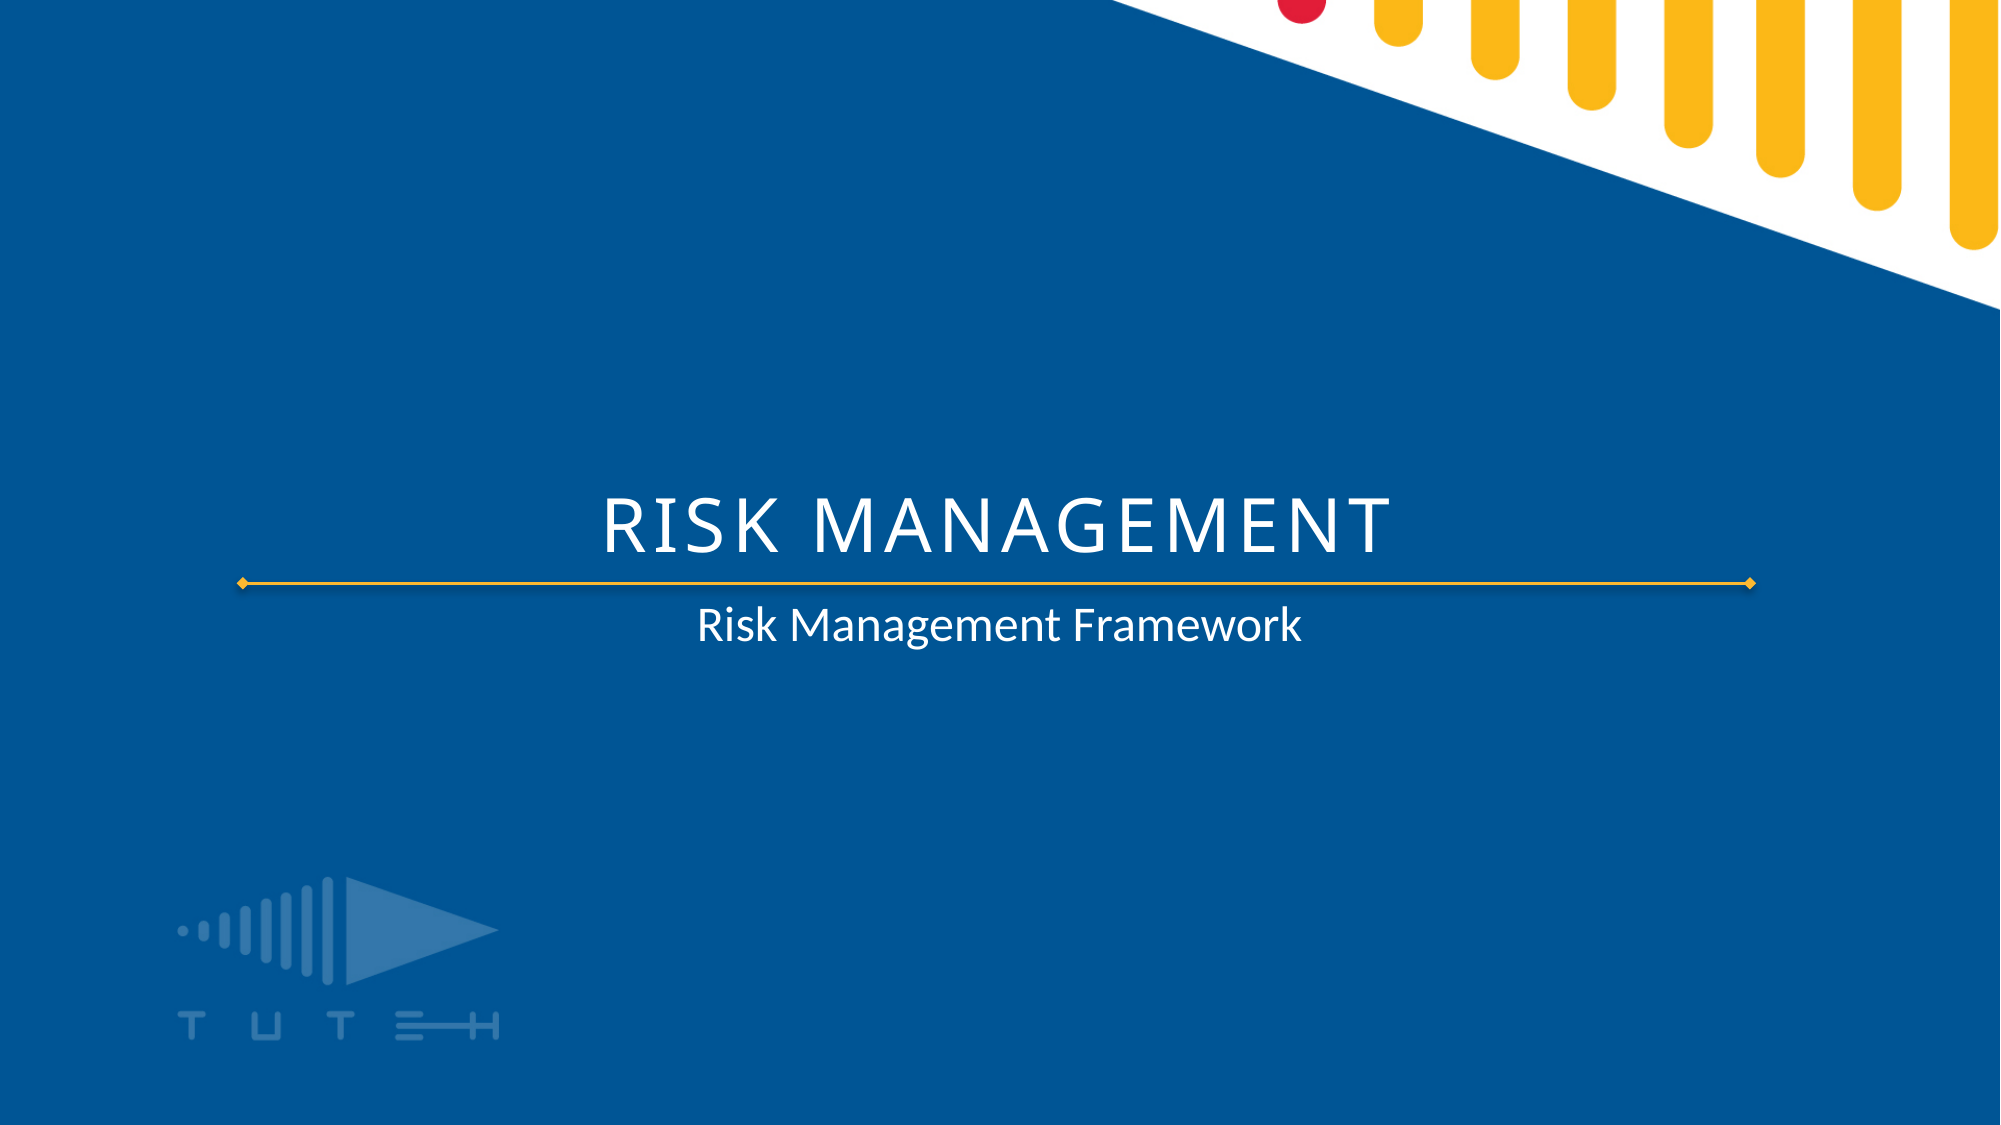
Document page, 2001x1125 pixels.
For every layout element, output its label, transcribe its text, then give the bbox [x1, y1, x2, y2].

subtitle Risk Management Framework [249, 590, 1750, 863]
picture [0, 0, 2000, 1125]
title RISK MANAGEMENT [241, 185, 1750, 576]
